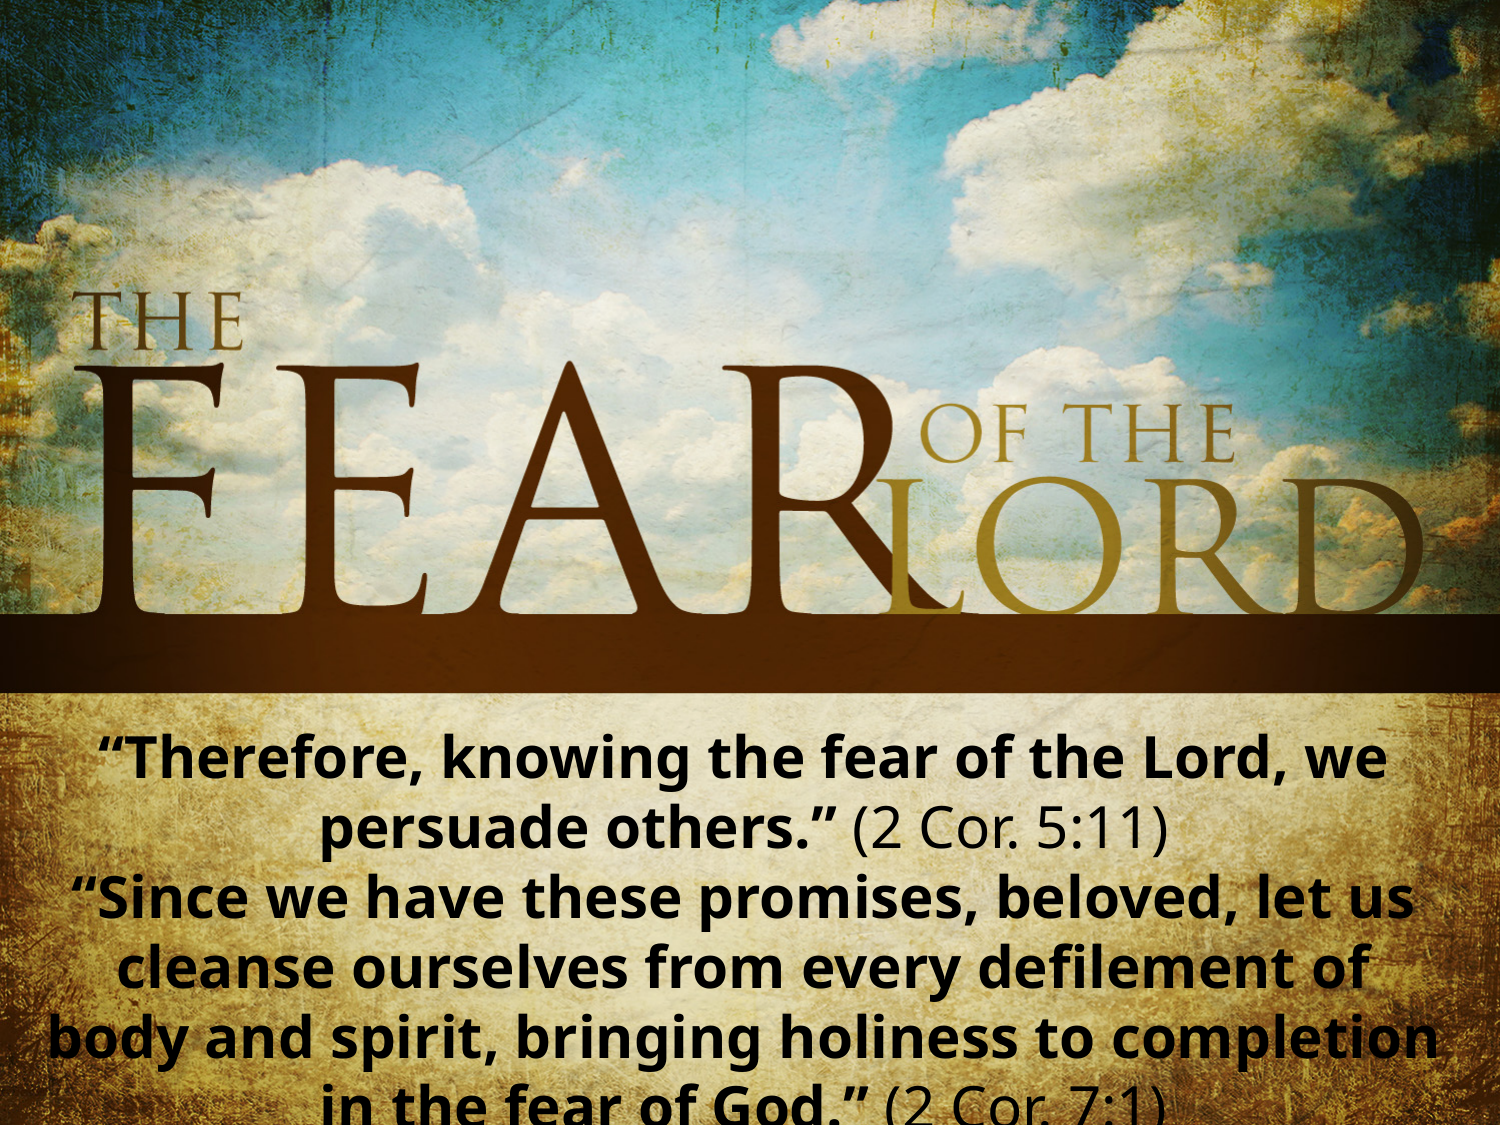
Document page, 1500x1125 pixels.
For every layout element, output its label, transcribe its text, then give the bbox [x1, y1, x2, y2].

text_box “Therefore, knowing the fear of the Lord, we persuade others.” (2 Cor. 5:11) “Since we have these promises, beloved, let us cleanse ourselves from every defilement of body and spirit, bringing holiness to completion in the fear of God.” (2 Cor. 7:1) [24, 712, 1463, 1125]
picture [0, 0, 1500, 1125]
